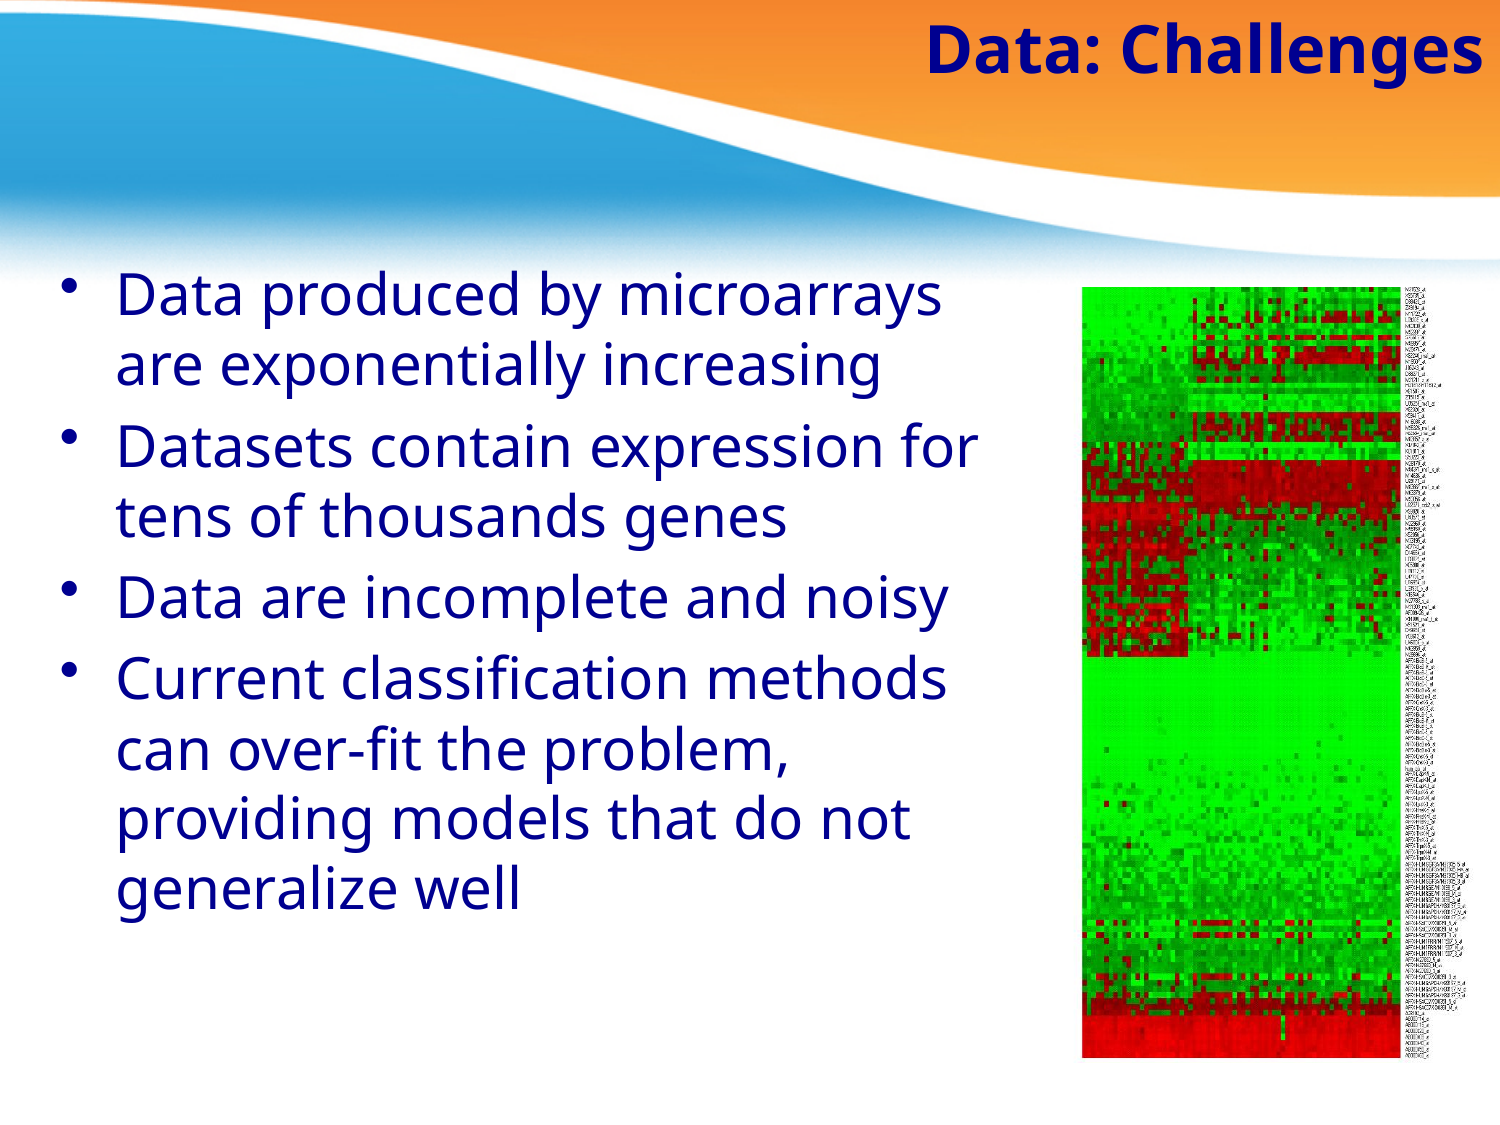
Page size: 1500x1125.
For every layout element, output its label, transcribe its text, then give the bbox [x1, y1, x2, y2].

picture [0, 118, 1500, 1125]
text_box Data: Challenges [0, 0, 1500, 118]
list Data produced by microarrays are exponentially increasing Datasets contain expression for tens of thousands genes Data are incomplete and noisy Current classification methods can over-fit the problem, providing models that do not generalize well [44, 249, 1050, 1113]
